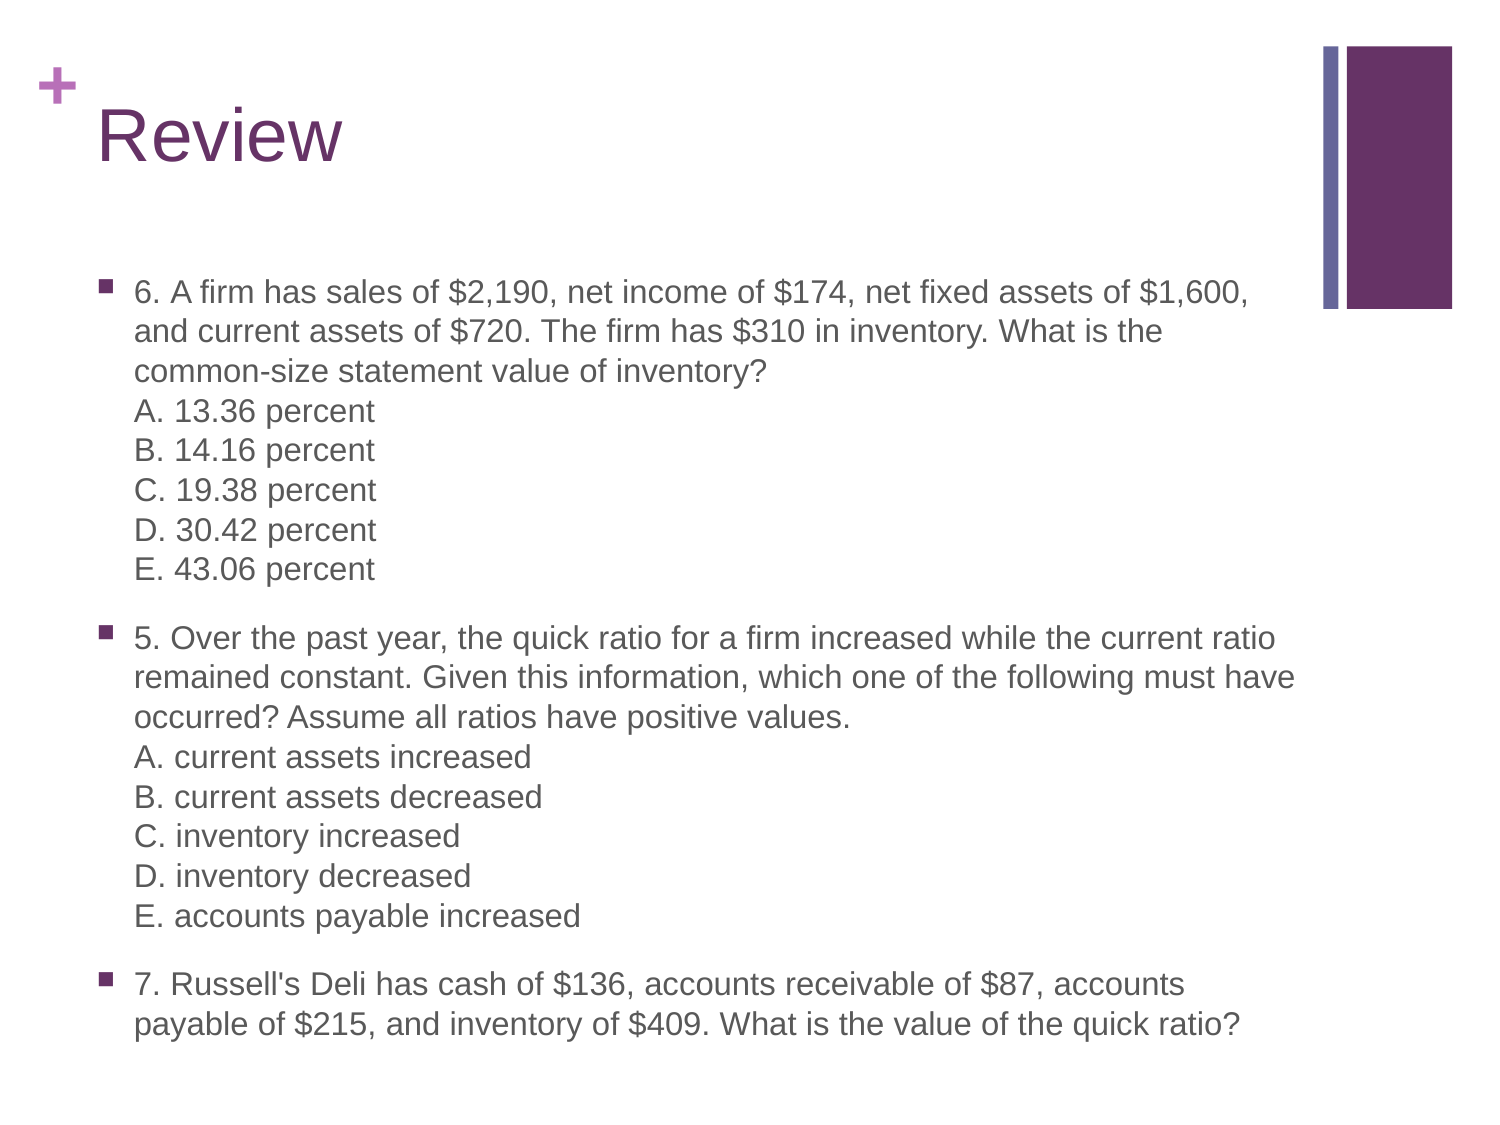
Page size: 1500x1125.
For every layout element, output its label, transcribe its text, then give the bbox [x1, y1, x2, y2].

list 6. A firm has sales of $2,190, net income of $174, net fixed assets of $1,600, and current assets of $720. The firm has $310 in inventory. What is the common-size statement value of inventory? A. 13.36 percent B. 14.16 percent C. 19.38 percent D. 30.42 percent E. 43.06 percent 5. Over the past year, the quick ratio for a firm increased while the current ratio remained constant. Given this information, which one of the following must have occurred? Assume all ratios have positive values. A. current assets increased B. current assets decreased C. inventory increased D. inventory decreased E. accounts payable increased 7. Russell's Deli has cash of $136, accounts receivable of $87, accounts payable of $215, and inventory of $409. What is the value of the quick ratio? [81, 262, 1322, 1054]
title Review [81, 79, 1322, 206]
